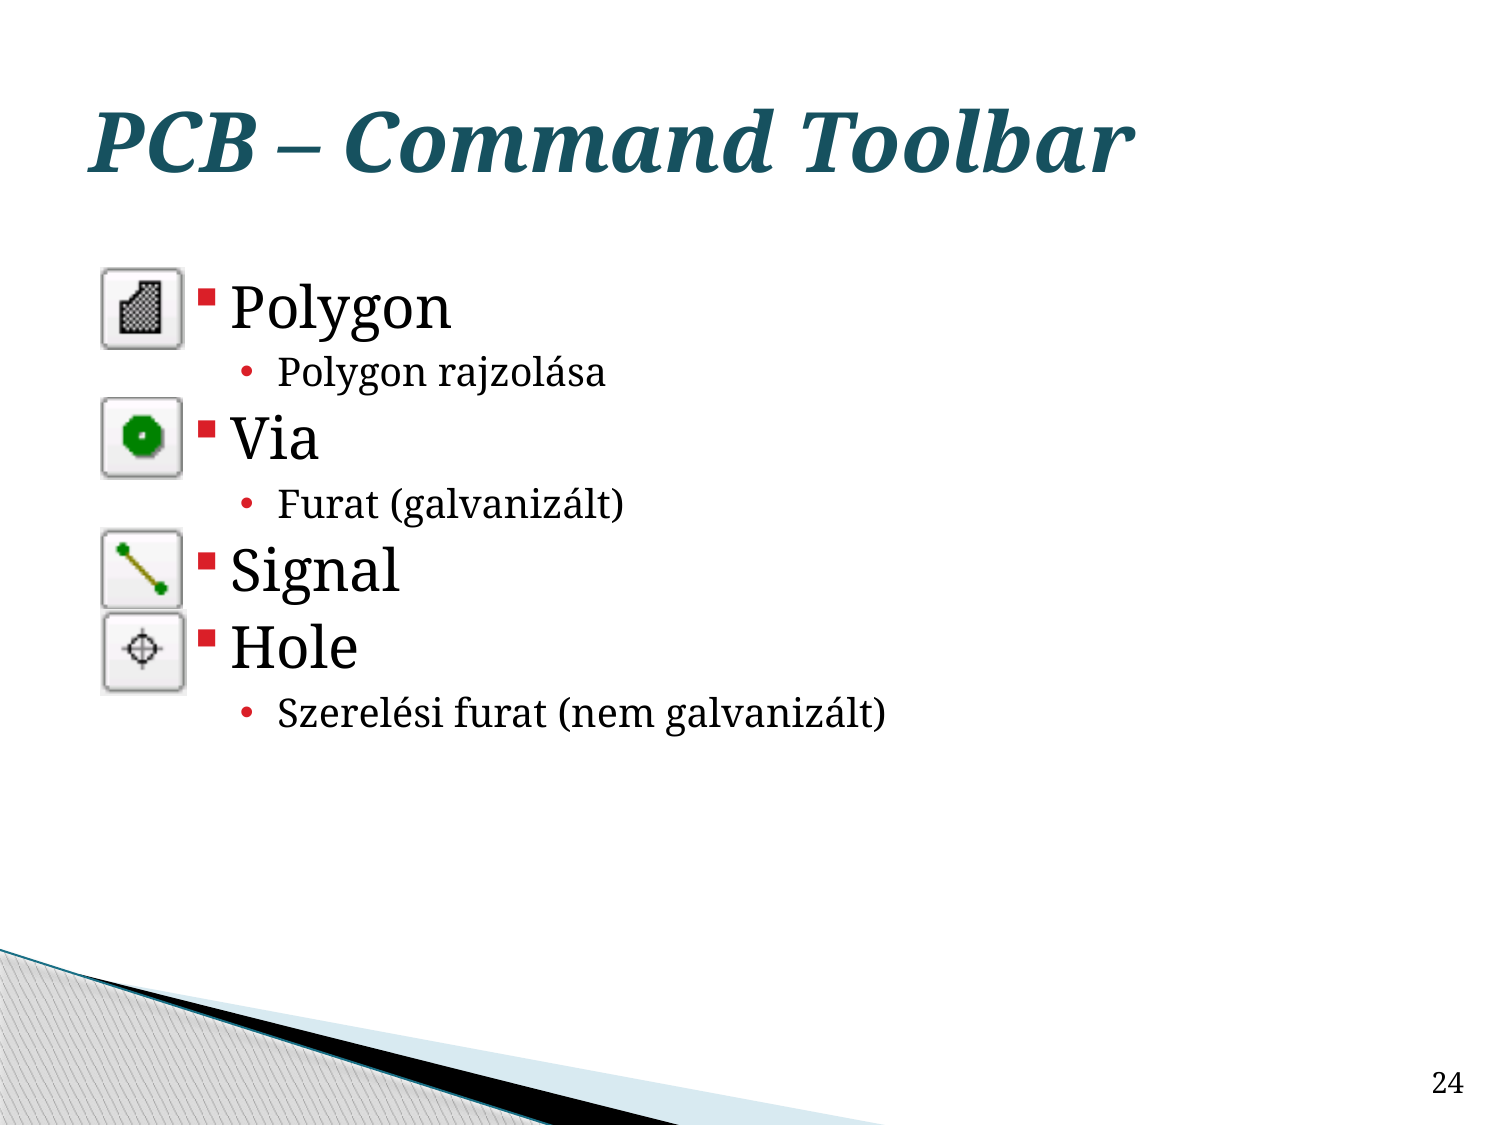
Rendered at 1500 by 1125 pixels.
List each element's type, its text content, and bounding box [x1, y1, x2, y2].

picture [100, 267, 185, 351]
picture [100, 396, 183, 480]
list Polygon Polygon rajzolása Via Furat (galvanizált) Signal Hole Szerelési furat (nem galvanizált) [75, 262, 1471, 1005]
slide_number 24 [1399, 1051, 1479, 1112]
title PCB – Command Toolbar [75, 45, 1425, 233]
picture [100, 526, 187, 696]
